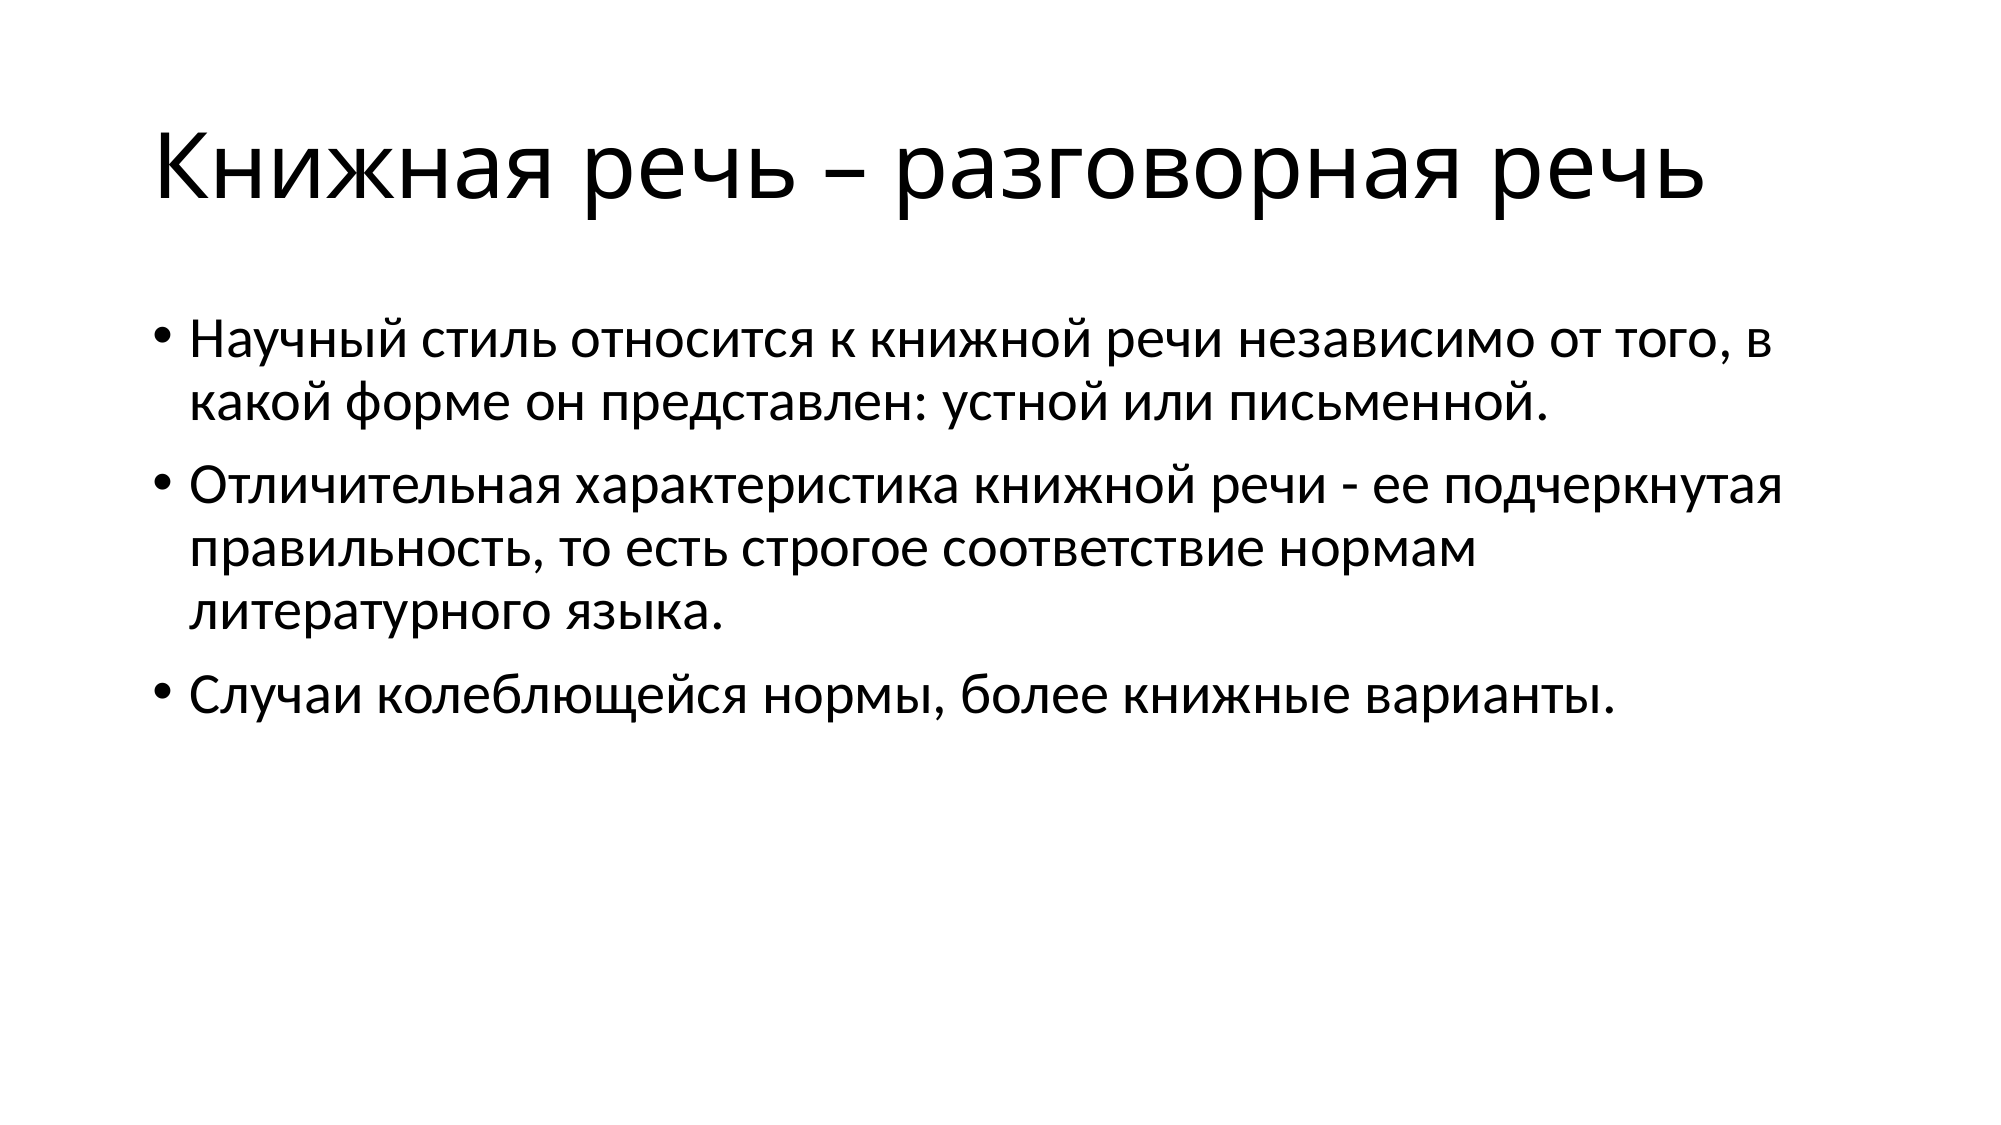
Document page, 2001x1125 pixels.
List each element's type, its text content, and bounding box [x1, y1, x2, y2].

list Научный стиль относится к книжной речи независимо от того, в какой форме он представлен: устной или письменной. Отличительная характеристика книжной речи - ее подчеркнутая правильность, то есть строгое соответствие нормам литературного языка. Случаи колеблющейся нормы, более книжные варианты. [137, 299, 1863, 1014]
title Книжная речь – разговорная речь [137, 59, 1863, 278]
